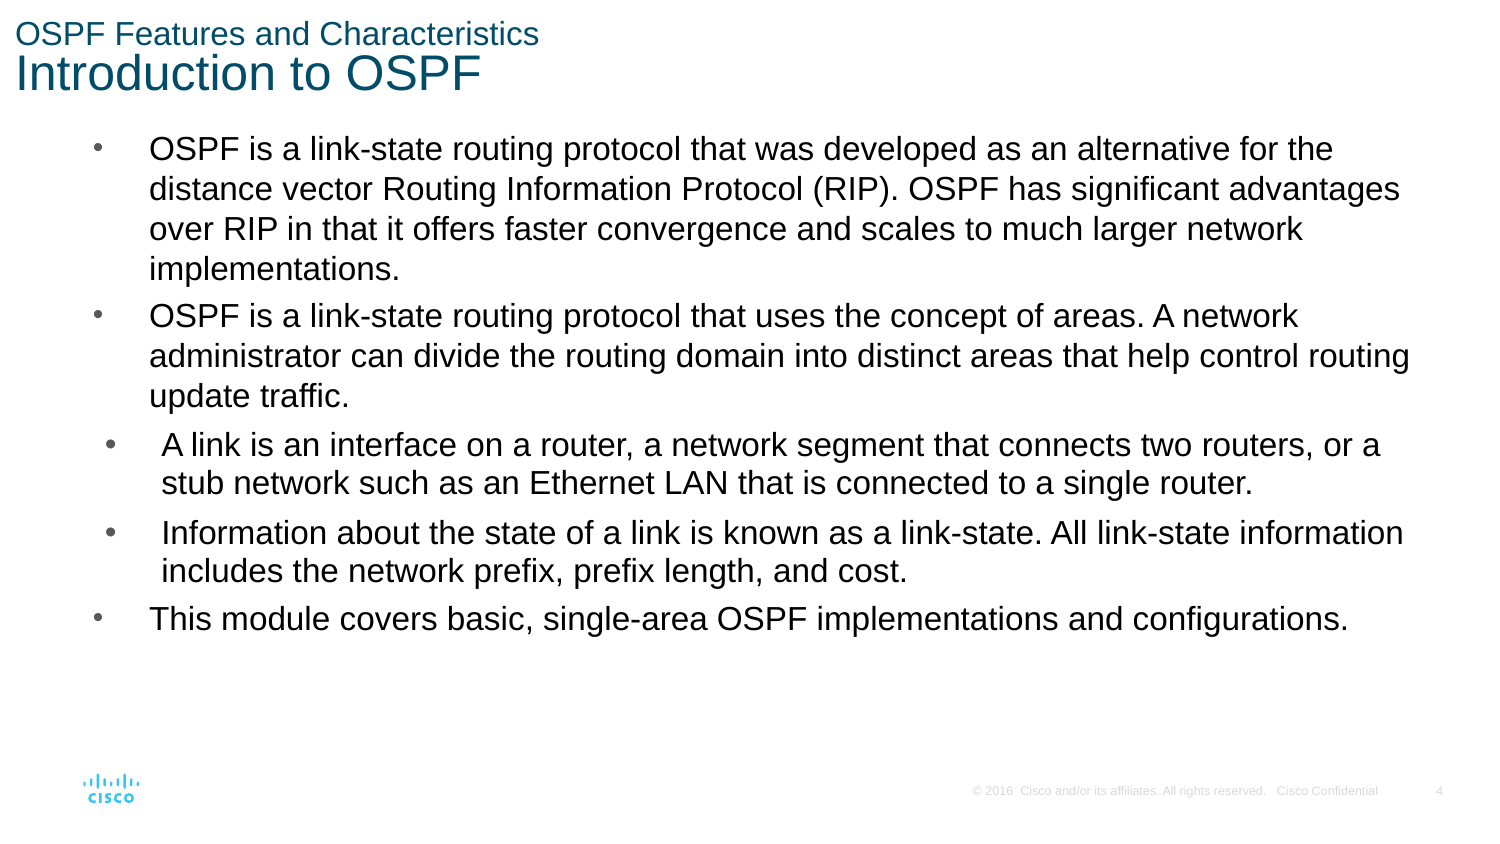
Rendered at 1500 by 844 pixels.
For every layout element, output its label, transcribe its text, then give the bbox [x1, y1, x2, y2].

title OSPF Features and Characteristics Introduction to OSPF [0, 0, 1369, 121]
list OSPF is a link-state routing protocol that was developed as an alternative for the distance vector Routing Information Protocol (RIP). OSPF has significant advantages over RIP in that it offers faster convergence and scales to much larger network implementations. OSPF is a link-state routing protocol that uses the concept of areas. A network administrator can divide the routing domain into distinct areas that help control routing update traffic. A link is an interface on a router, a network segment that connects two routers, or a stub network such as an Ethernet LAN that is connected to a single router. Information about the state of a link is known as a link-state. All link-state information includes the network prefix, prefix length, and cost. This module covers basic, single-area OSPF implementations and configurations. [77, 120, 1437, 726]
